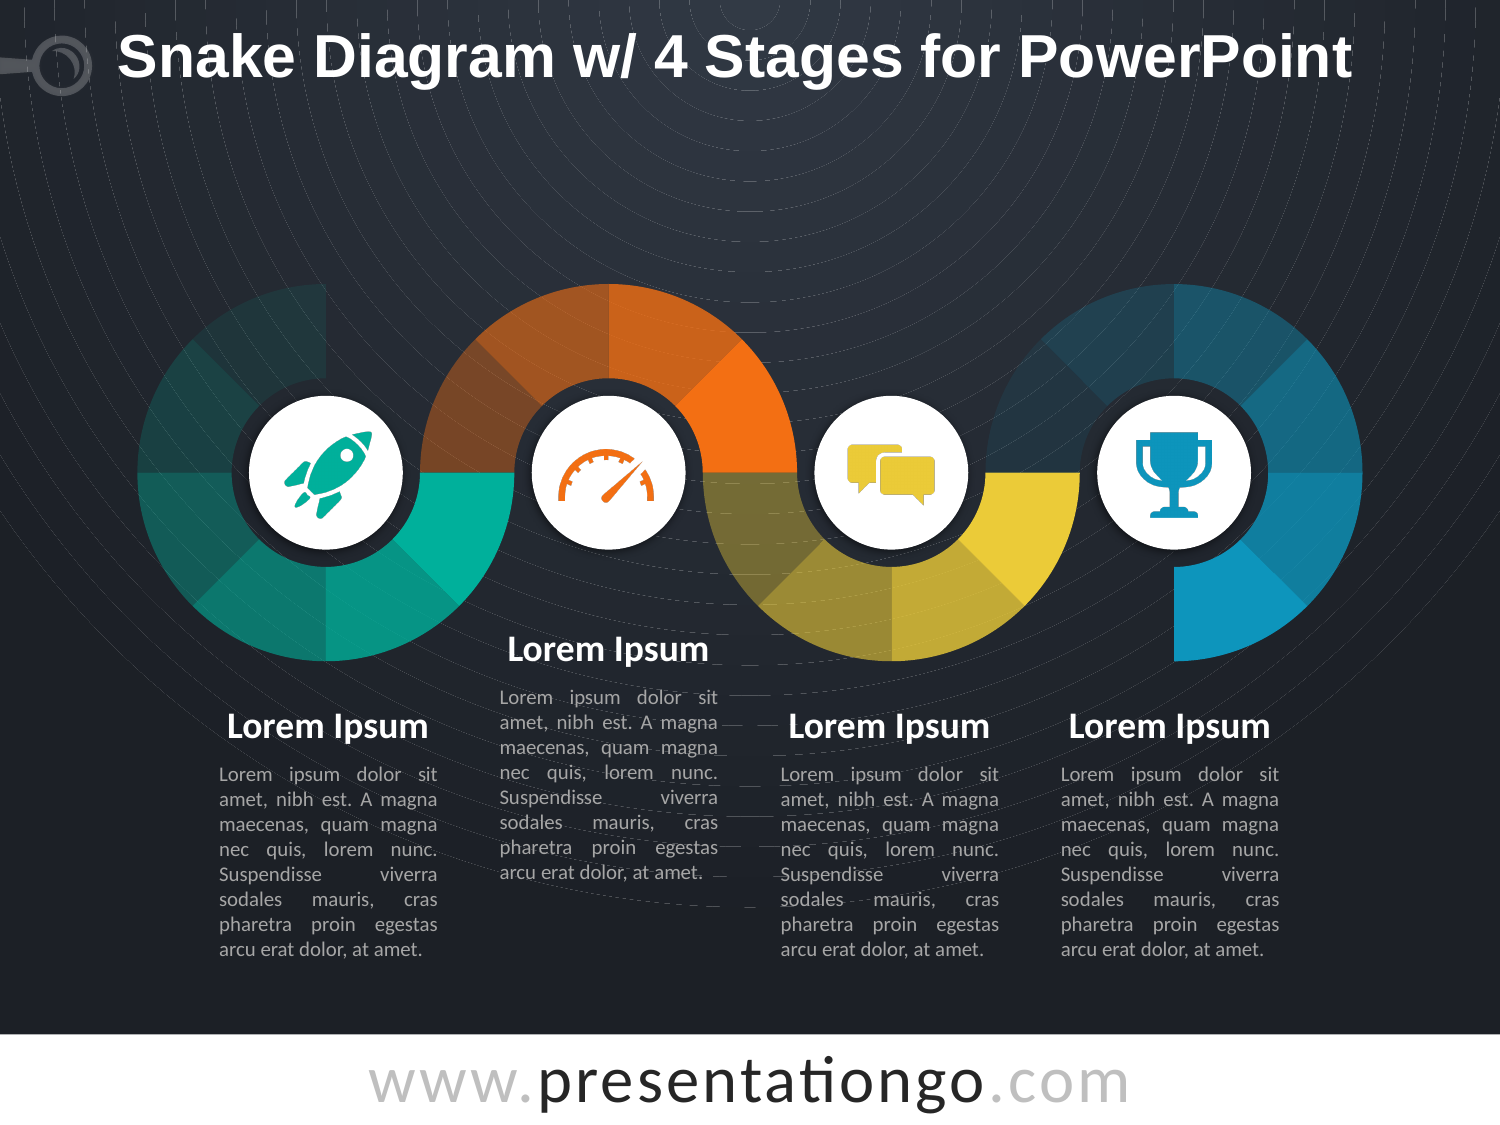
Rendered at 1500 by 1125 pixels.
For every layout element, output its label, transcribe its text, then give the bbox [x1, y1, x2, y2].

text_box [1060, 693, 1280, 971]
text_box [137, 284, 1363, 662]
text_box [779, 693, 1000, 971]
title Snake Diagram w/ 4 Stages for PowerPoint [103, 17, 1397, 139]
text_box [498, 616, 719, 894]
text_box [218, 693, 438, 971]
